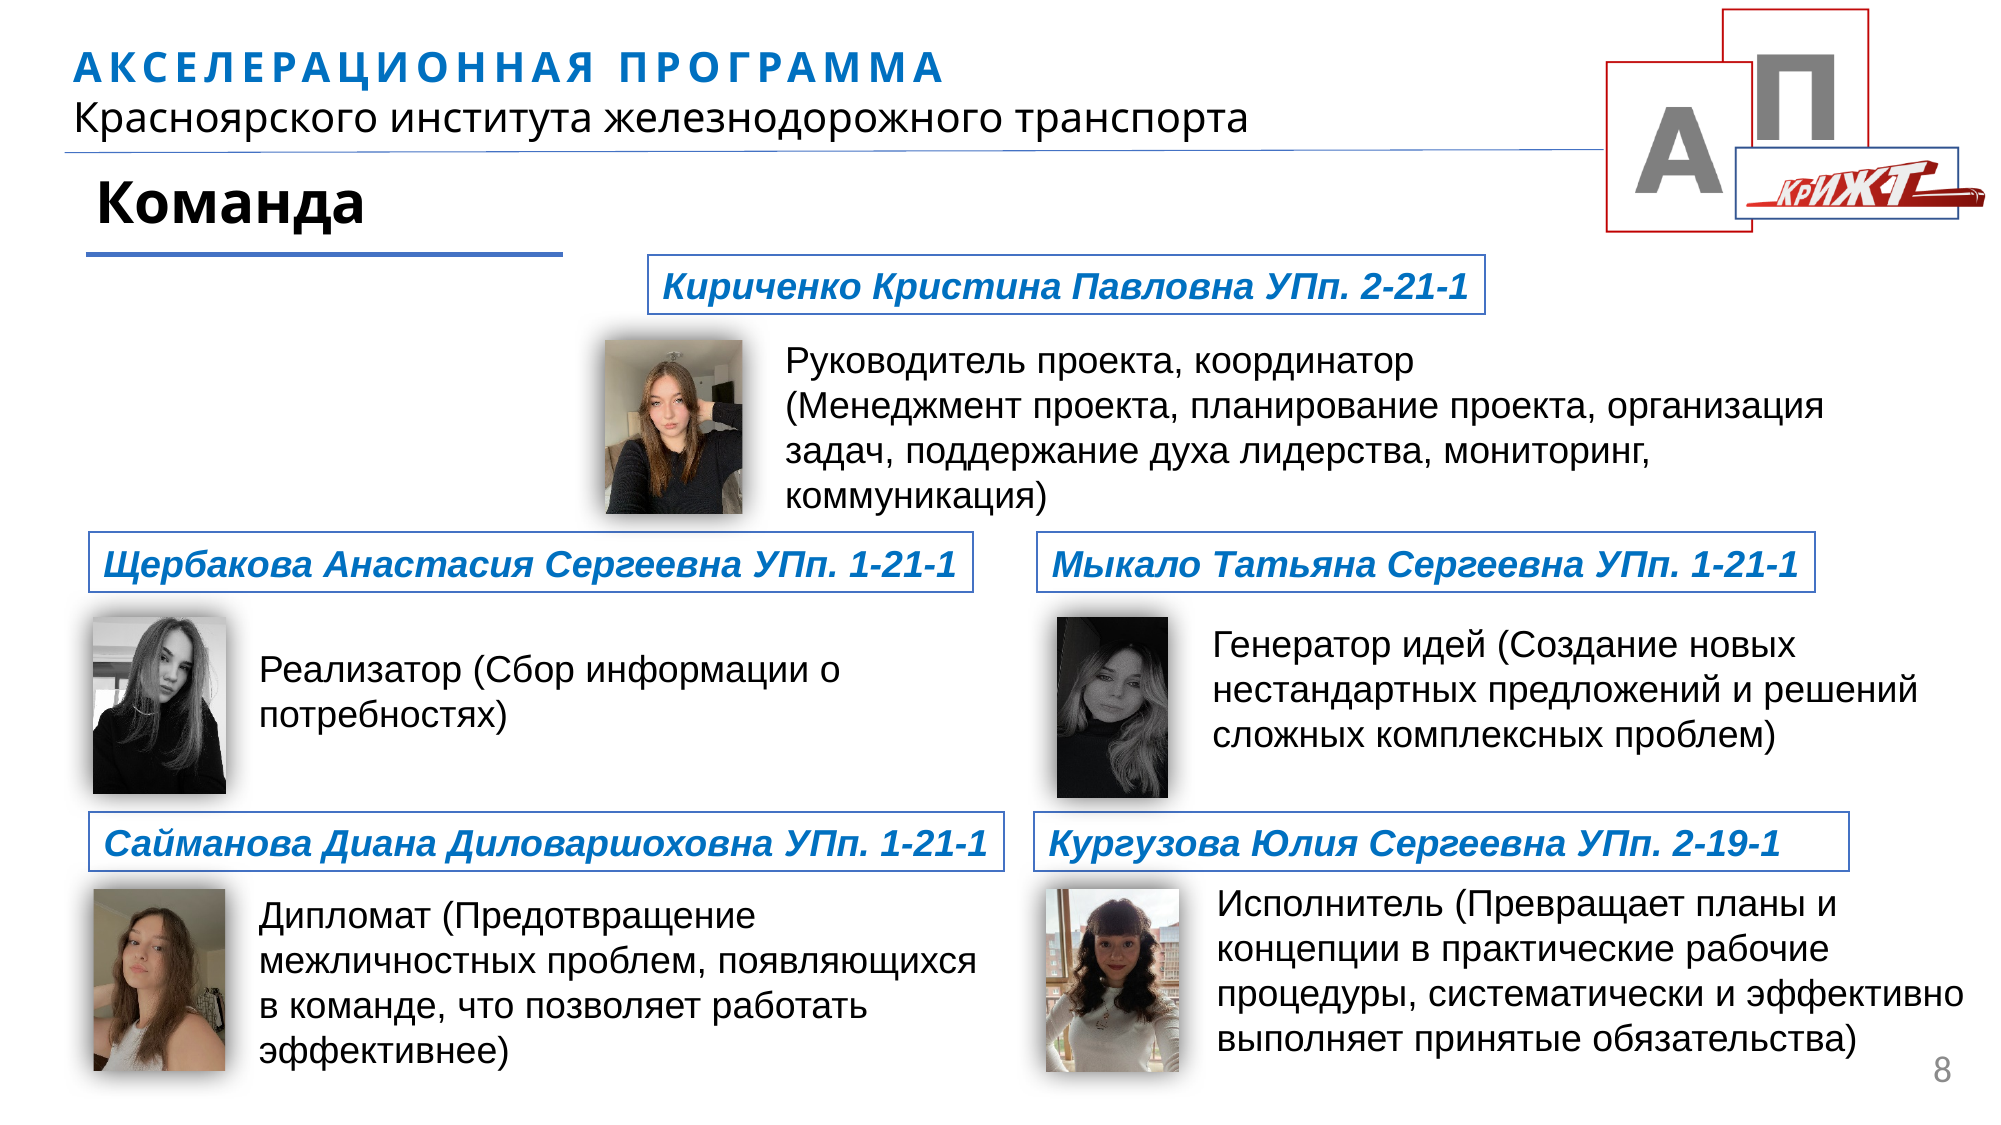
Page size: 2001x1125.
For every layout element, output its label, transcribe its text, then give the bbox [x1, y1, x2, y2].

text_box Команда [80, 158, 1000, 243]
text_box Мыкало Татьяна Сергеевна УПп. 1-21-1 [1036, 531, 1816, 593]
picture [605, 340, 743, 514]
text_box АКСЕЛЕРАЦИОННАЯ ПРОГРАММА Красноярского института железнодорожного транспорта [58, 33, 1482, 148]
picture [1603, 7, 1990, 238]
text_box Сайманова Диана Диловаршоховна УПп. 1-21-1 [88, 811, 1005, 872]
picture [1057, 617, 1168, 798]
text_box Исполнитель (Превращает планы и концепции в практические рабочие процедуры, систематически и эффективно выполняет принятые обязательства) [1201, 871, 1989, 1067]
text_box Кургузова Юлия Сергеевна УПп. 2-19-1 [1033, 811, 1850, 872]
picture [93, 889, 226, 1071]
text_box Руководитель проекта, координатор (Менеджмент проекта, планирование проекта, организация задач, поддержание духа лидерства, мониторинг, коммуникация) [770, 328, 1850, 524]
text_box Реализатор (Сбор информации о потребностях) [244, 637, 882, 743]
text_box Дипломат (Предотвращение межличностных проблем, появляющихся в команде, что позволяет работать эффективнее) [244, 883, 1009, 1079]
text_box Кириченко Кристина Павловна УПп. 2-21-1 [647, 254, 1486, 315]
slide_number 8 [1517, 1067, 1968, 1098]
text_box Генератор идей (Создание новых нестандартных предложений и решений сложных комплексных проблем) [1197, 612, 1978, 763]
picture [93, 617, 226, 794]
picture [1046, 889, 1179, 1072]
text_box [64, 149, 1603, 153]
text_box Щербакова Анастасия Сергеевна УПп. 1-21-1 [88, 531, 974, 593]
